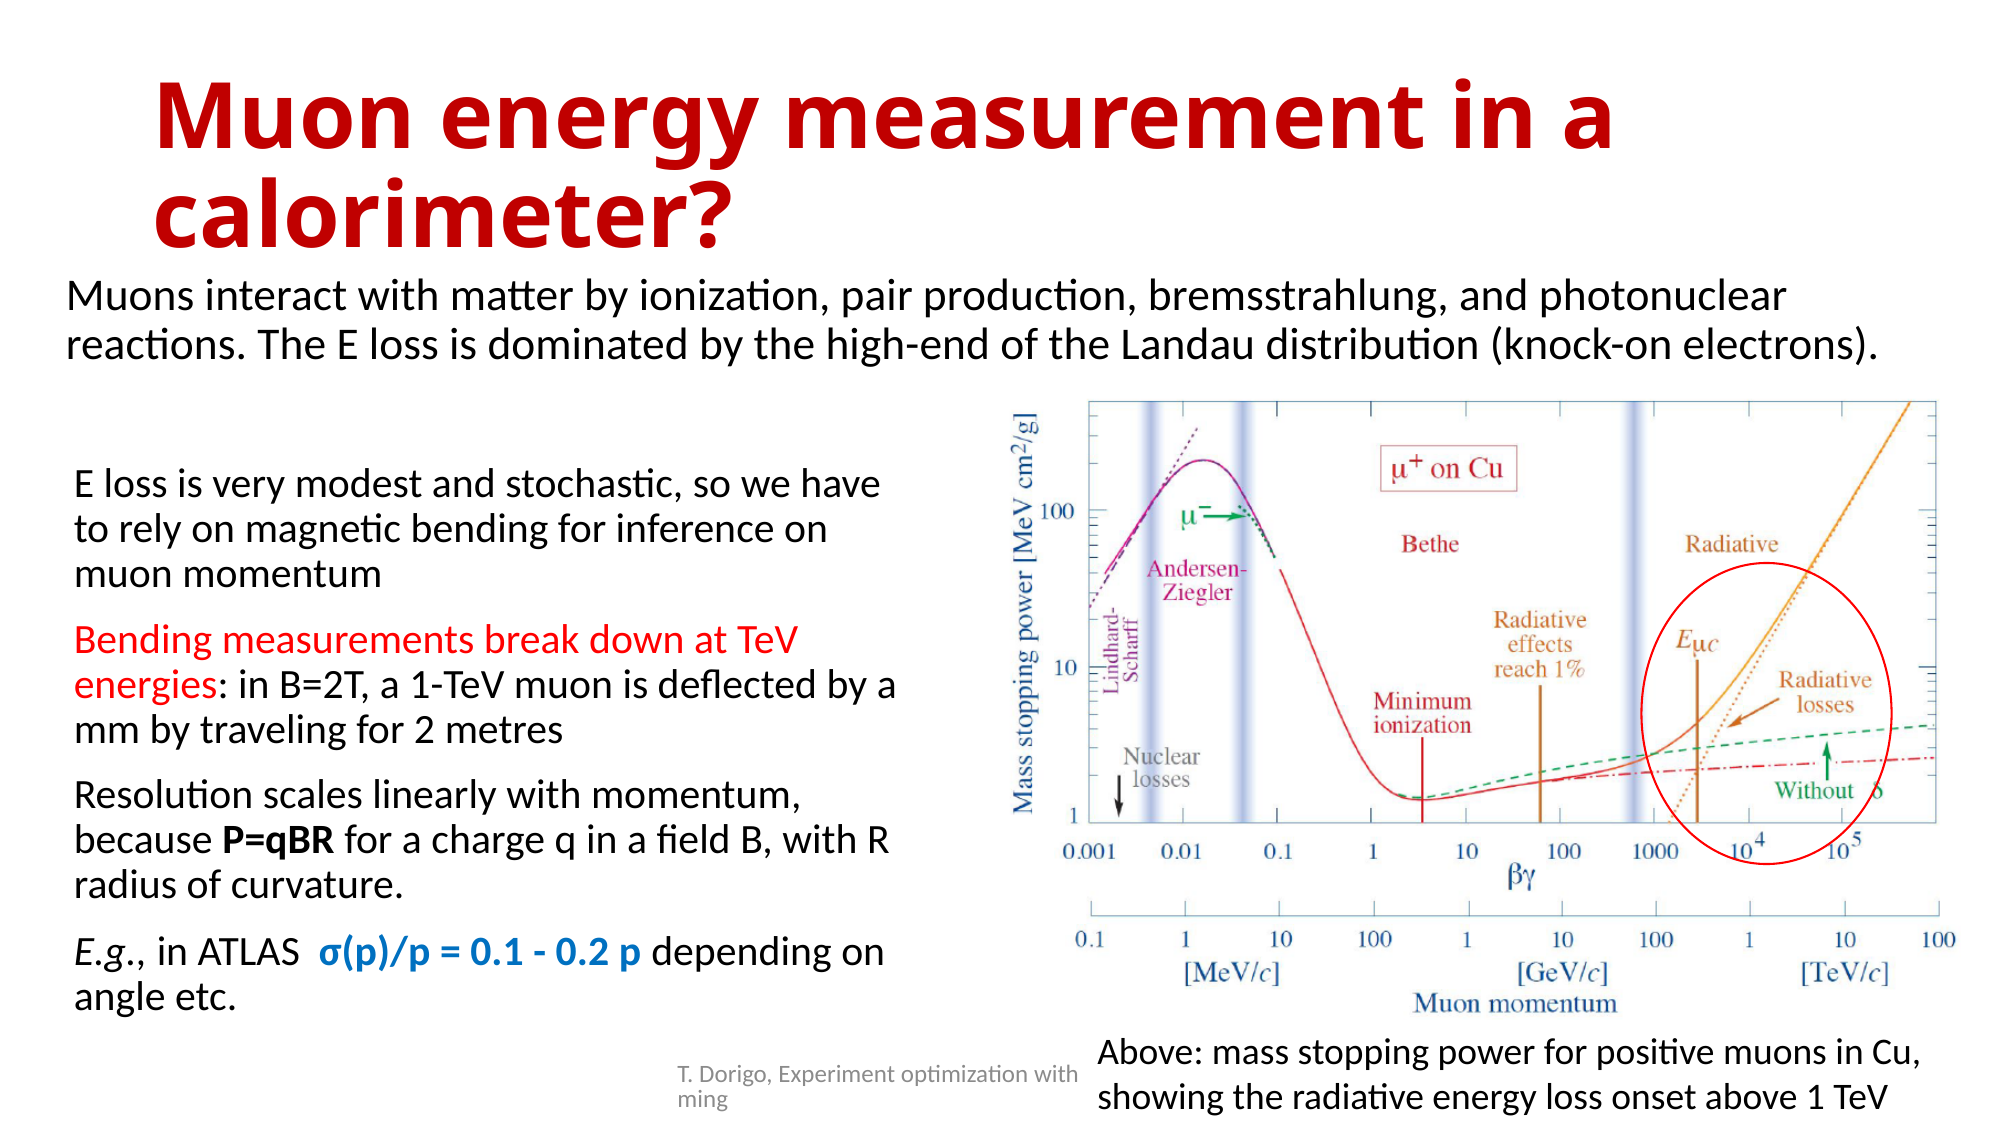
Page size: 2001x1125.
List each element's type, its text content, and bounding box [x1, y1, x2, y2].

text_box Above: mass stopping power for positive muons in Cu, showing the radiative energy loss onset above 1 TeV [1082, 1019, 1971, 1125]
picture [989, 380, 1963, 1027]
title Muon energy measurement in a calorimeter? [137, 59, 1863, 263]
text_box E loss is very modest and stochastic, so we have to rely on magnetic bending for inference on muon momentum Bending measurements break down at TeV energies: in B=2T, a 1-TeV muon is deflected by a mm by traveling for 2 metres Resolution scales linearly with momentum, because P=qBR for a charge q in a field B, with R radius of curvature. E.g., in ATLAS σ(p)/p = 0.1 - 0.2 p depending on angle etc. [58, 453, 937, 865]
footer T. Dorigo, Experiment optimization with differentiable programming [662, 1042, 1082, 1103]
list Muons interact with matter by ionization, pair production, bremsstrahlung, and photonuclear reactions. The E loss is dominated by the high-end of the Landau distribution (knock-on electrons). [50, 263, 1935, 409]
